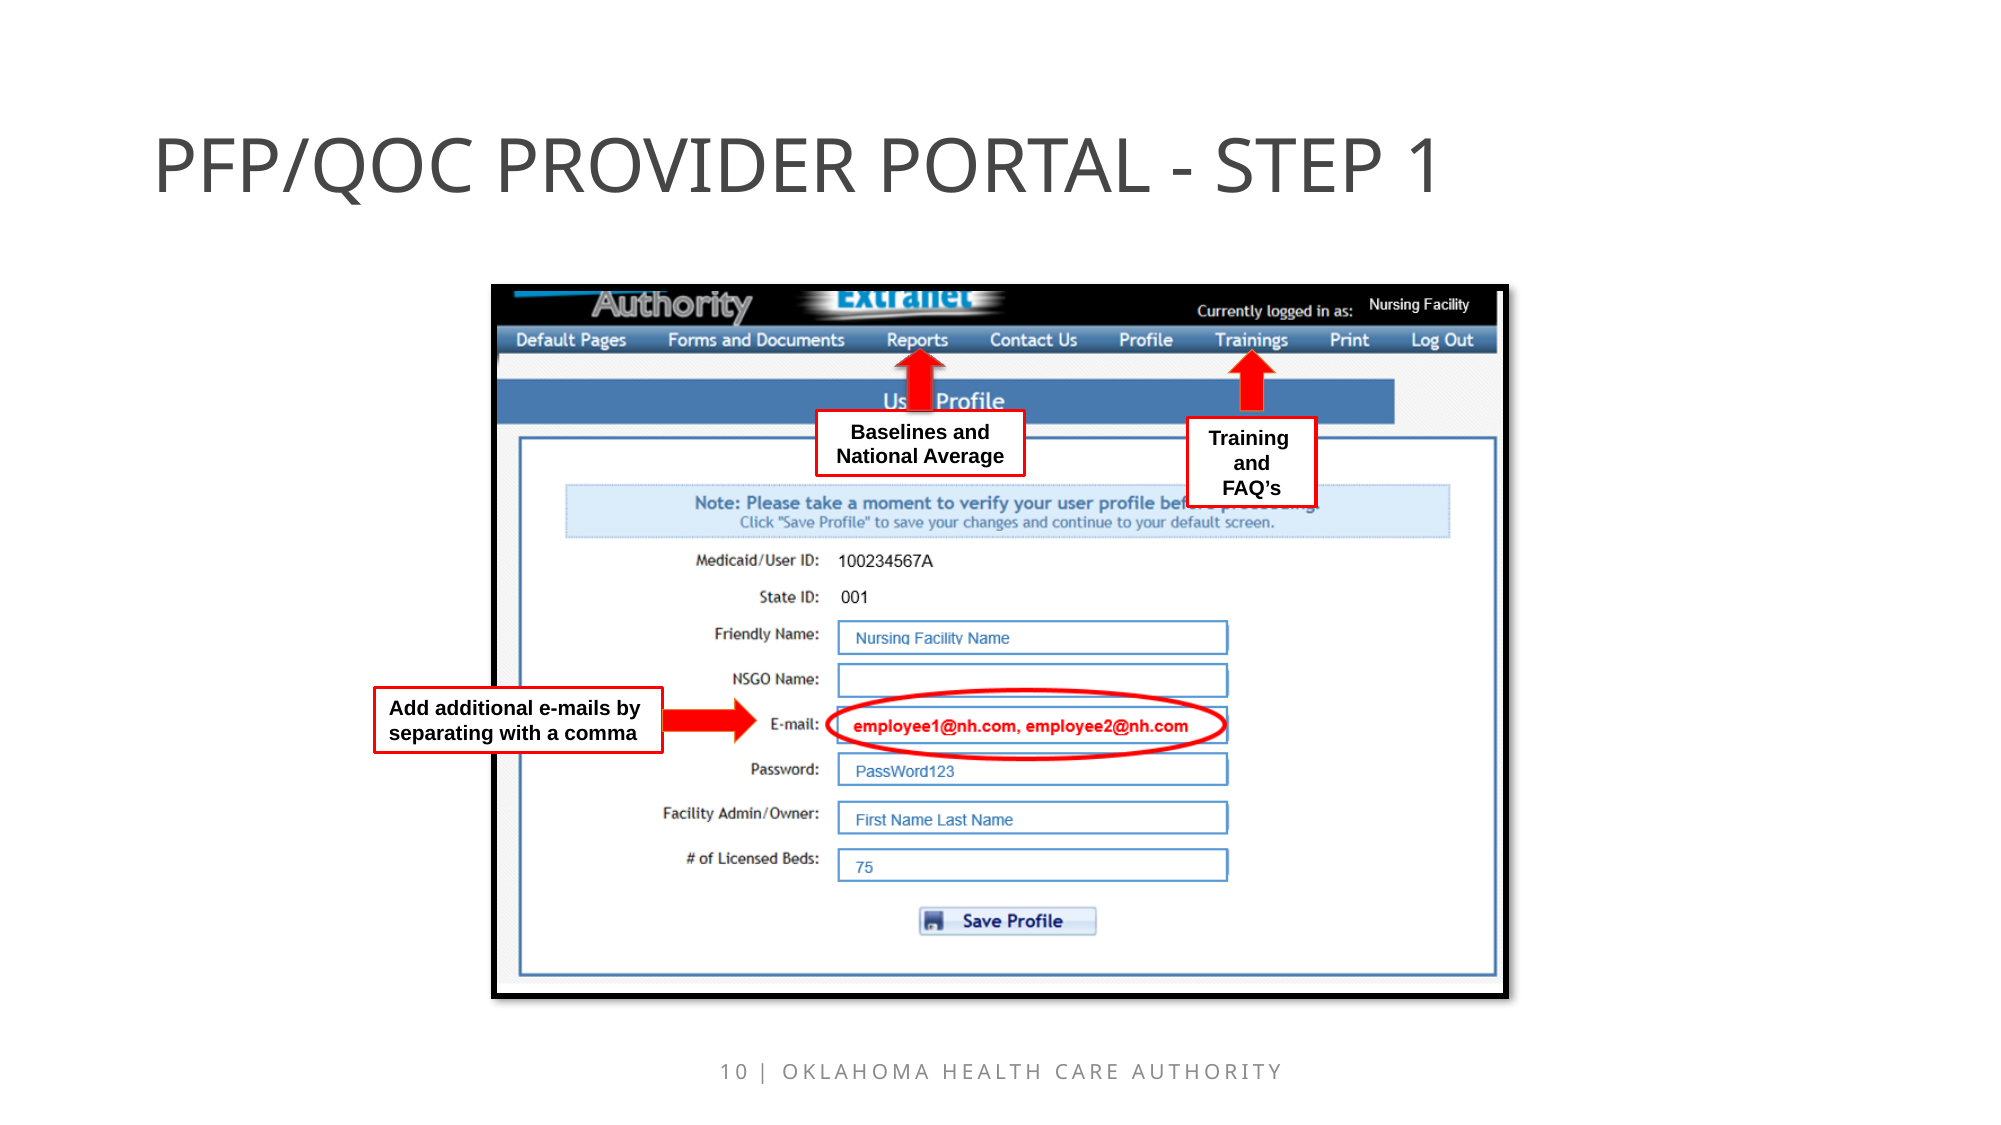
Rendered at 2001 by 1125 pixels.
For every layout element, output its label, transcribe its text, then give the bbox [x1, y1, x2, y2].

text_box Add additional e-mails by separating with a comma [374, 687, 496, 753]
picture [496, 290, 1504, 993]
title PFP/QOC Provider Portal - step 1 [137, 59, 1863, 278]
